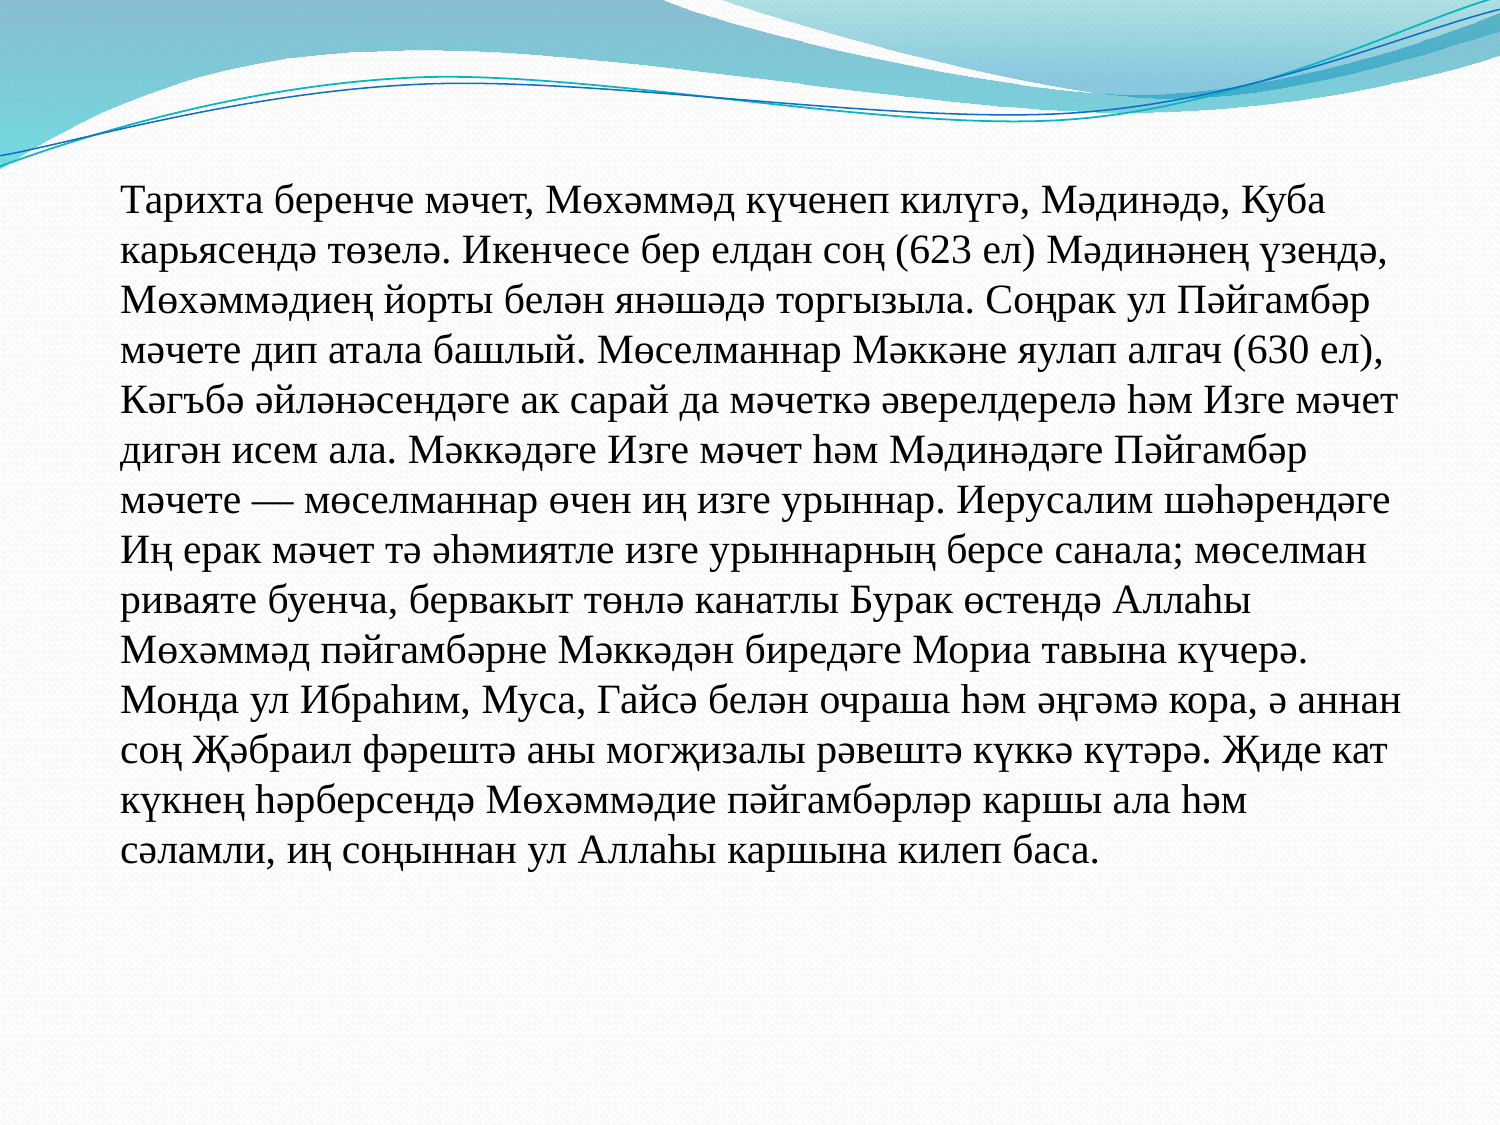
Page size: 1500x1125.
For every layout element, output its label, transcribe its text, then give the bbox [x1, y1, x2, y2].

text_box Тарихта беренче мәчет, Мөхәммәд күченеп килүгә, Мәдинәдә, Куба карьясендә төзелә. Икенчесе бер елдан соң (623 ел) Мәдинәнең үзендә, Мөхәммәдиең йорты белән янәшәдә торгызыла. Соңрак ул Пәйгамбәр мәчете дип атала башлый. Мөселманнар Мәккәне яулап алгач (630 ел), Кәгъбә әйләнәсендәге ак сарай да мәчеткә әверелдерелә һәм Изге мәчет дигән исем ала. Мәккәдәге Изге мәчет һәм Мәдинәдәге Пәйгамбәр мәчете — мөселманнар өчен иң изге урыннар. Иерусалим шәһәрендәге Иң ерак мәчет тә әһәмиятле изге урыннарның берсе санала; мөселман риваяте буенча, бервакыт төнлә канатлы Бурак өстендә Аллаһы Мөхәммәд пәйгамбәрне Мәккәдән биредәге Мориа тавына күчерә. Монда ул Ибраһим, Муса, Гайсә белән очраша һәм әңгәмә кора, ә аннан соң Җәбраил фәрештә аны могҗизалы рәвештә күккә күтәрә. Җиде кат күкнең һәрберсендә Мөхәммәдие пәйгамбәрләр каршы ала һәм сәламли, иң соңыннан ул Аллаһы каршына килеп баса. [105, 163, 1418, 879]
